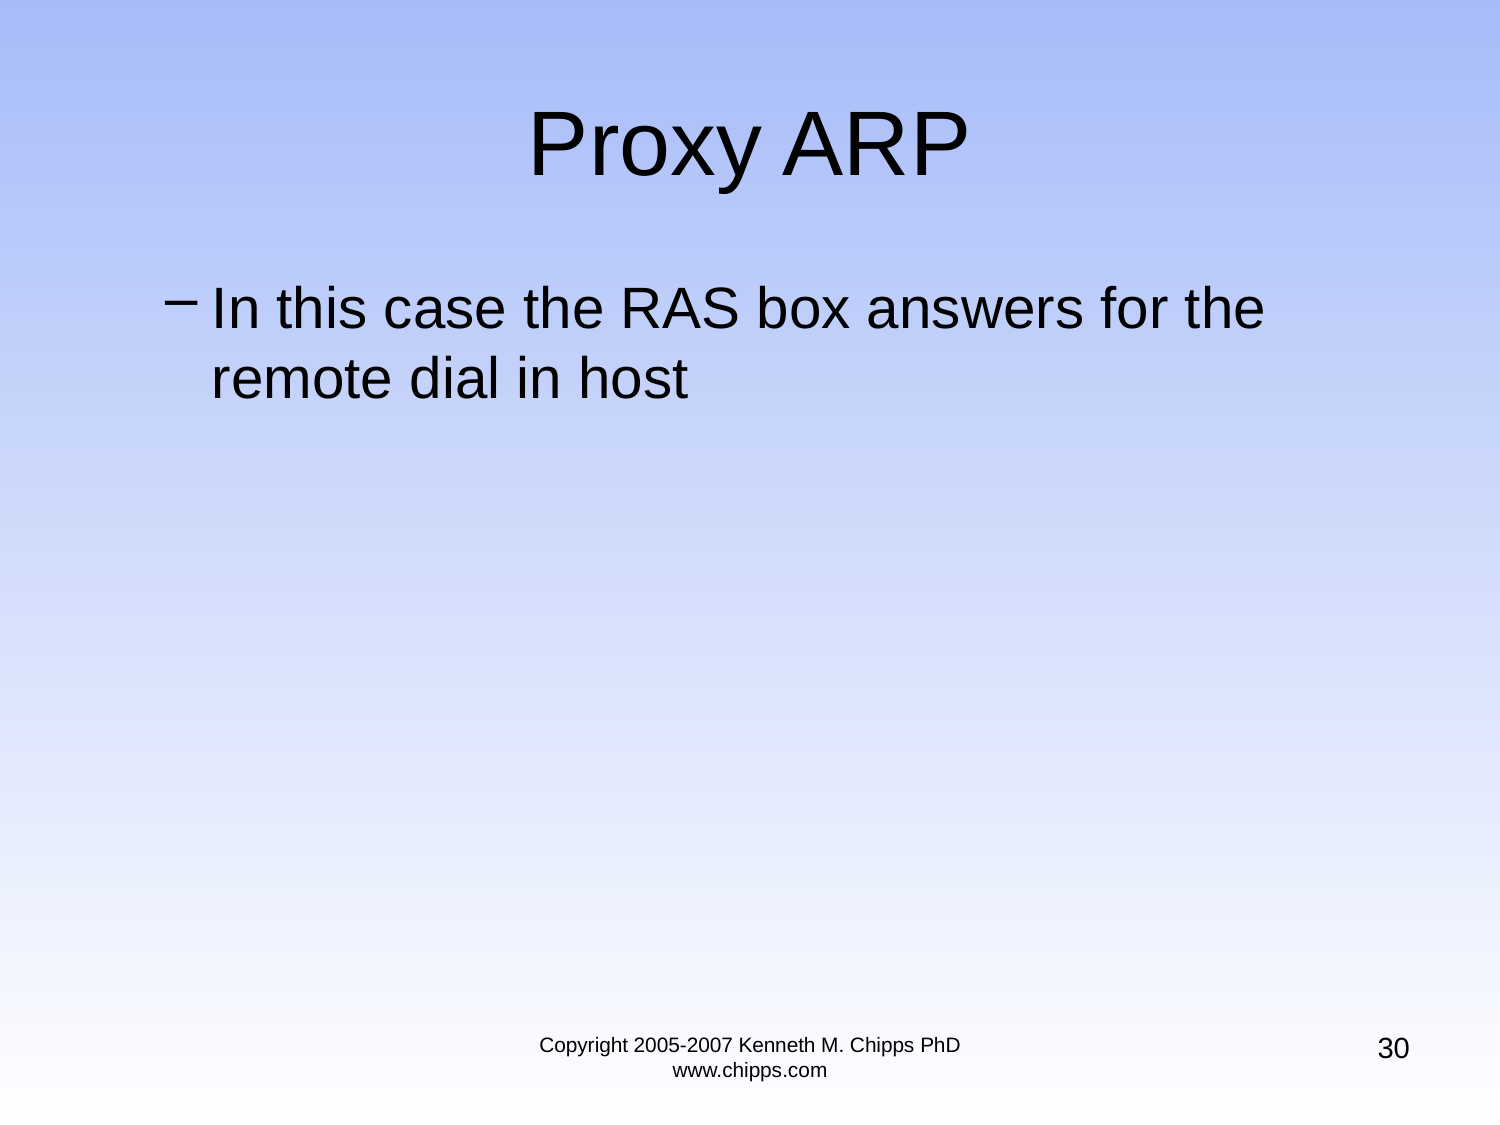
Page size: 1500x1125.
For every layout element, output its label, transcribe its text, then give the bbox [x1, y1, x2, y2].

slide_number 30 [1074, 1021, 1426, 1101]
list In this case the RAS box answers for the remote dial in host [74, 262, 1426, 1006]
footer Copyright 2005-2007 Kenneth M. Chipps PhD www.chipps.com [449, 1024, 1051, 1103]
title Proxy ARP [74, 44, 1426, 233]
